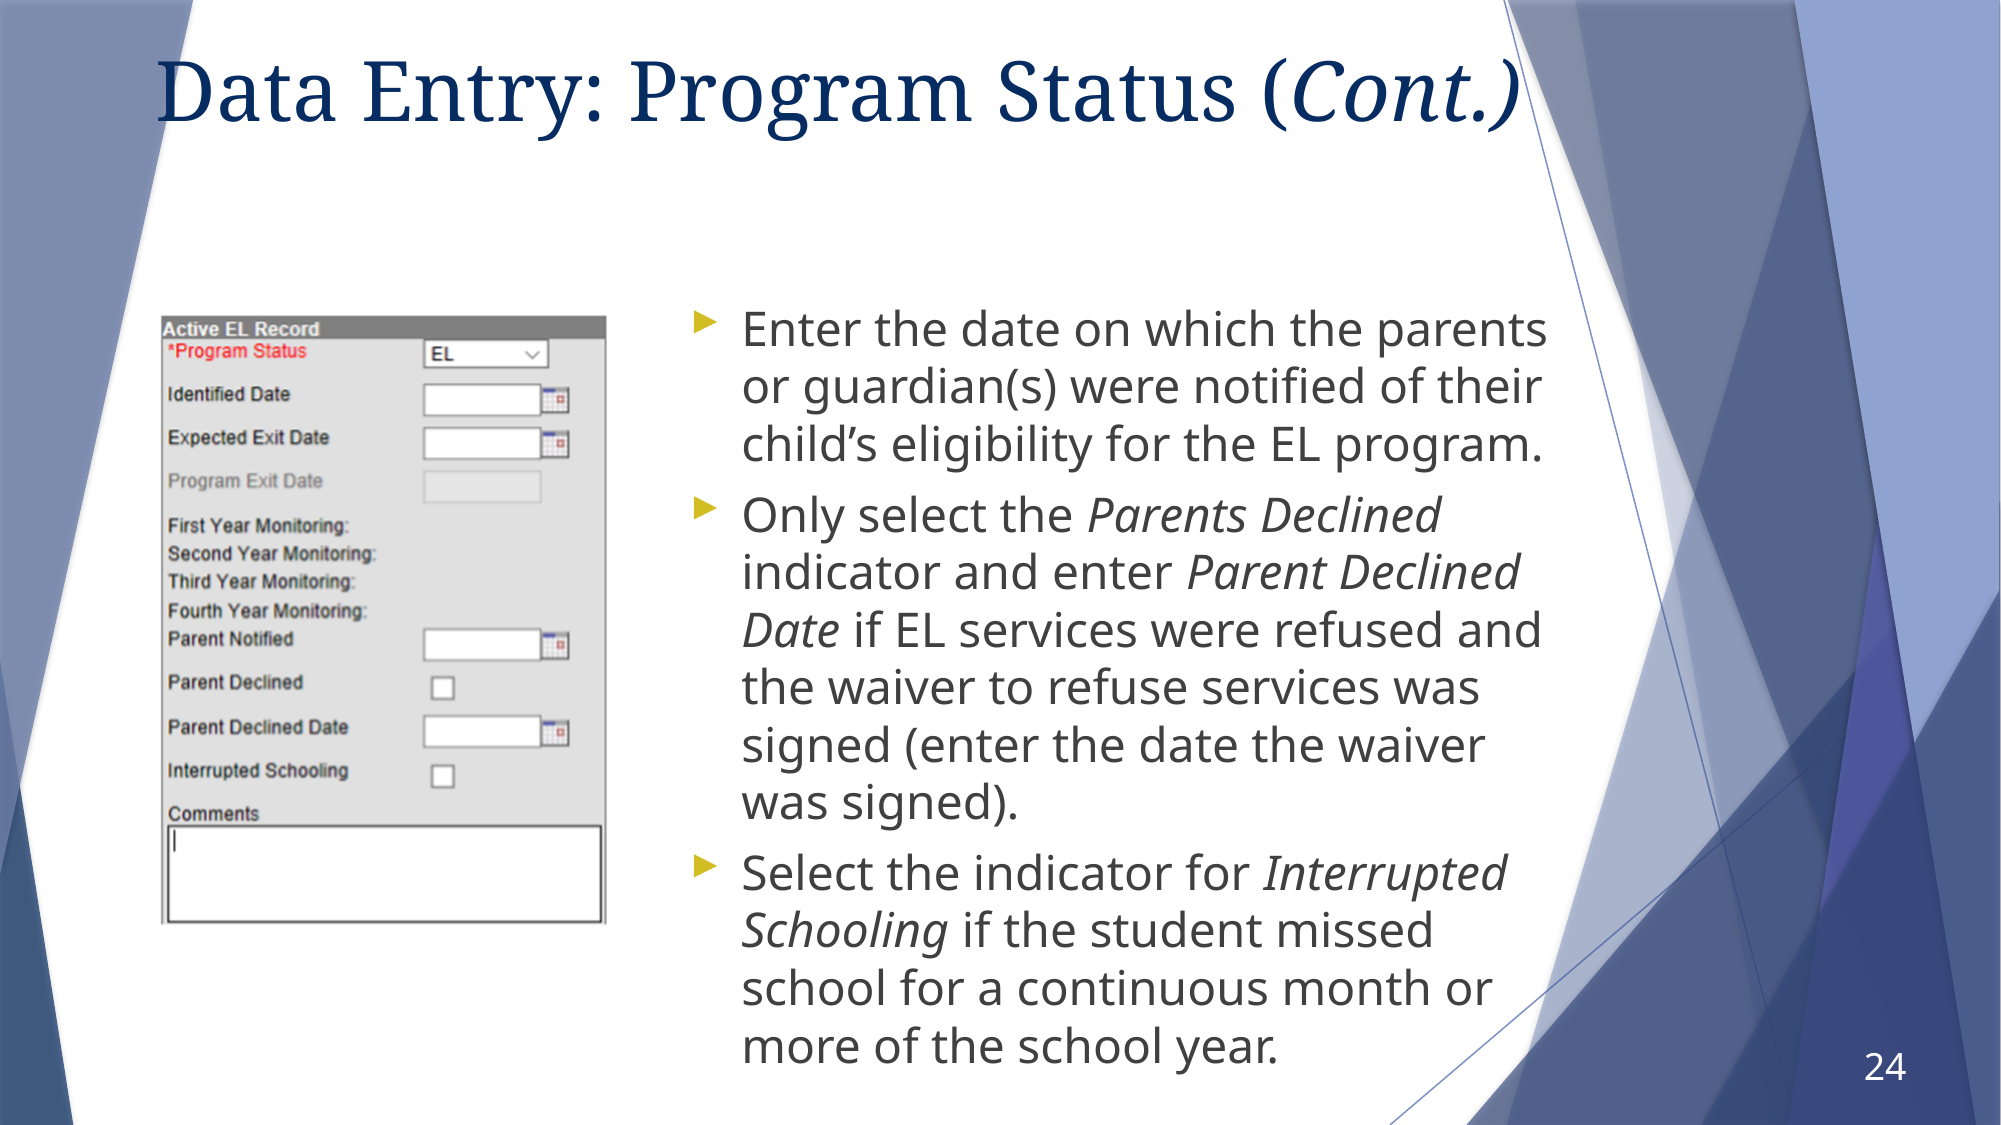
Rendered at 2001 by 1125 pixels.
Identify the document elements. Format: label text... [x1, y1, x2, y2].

slide_number 24 [1809, 1035, 1922, 1096]
picture [155, 310, 615, 930]
list Enter the date on which the parents or guardian(s) were notified of their child’s eligibility for the EL program. Only select the Parents Declined indicator and enter Parent Declined Date if EL services were refused and the waiver to refuse services was signed (enter the date the waiver was signed). Select the indicator for Interrupted Schooling if the student missed school for a continuous month or more of the school year. [675, 290, 1599, 1095]
title Data Entry: Program Status (Cont.) [133, 30, 1544, 247]
